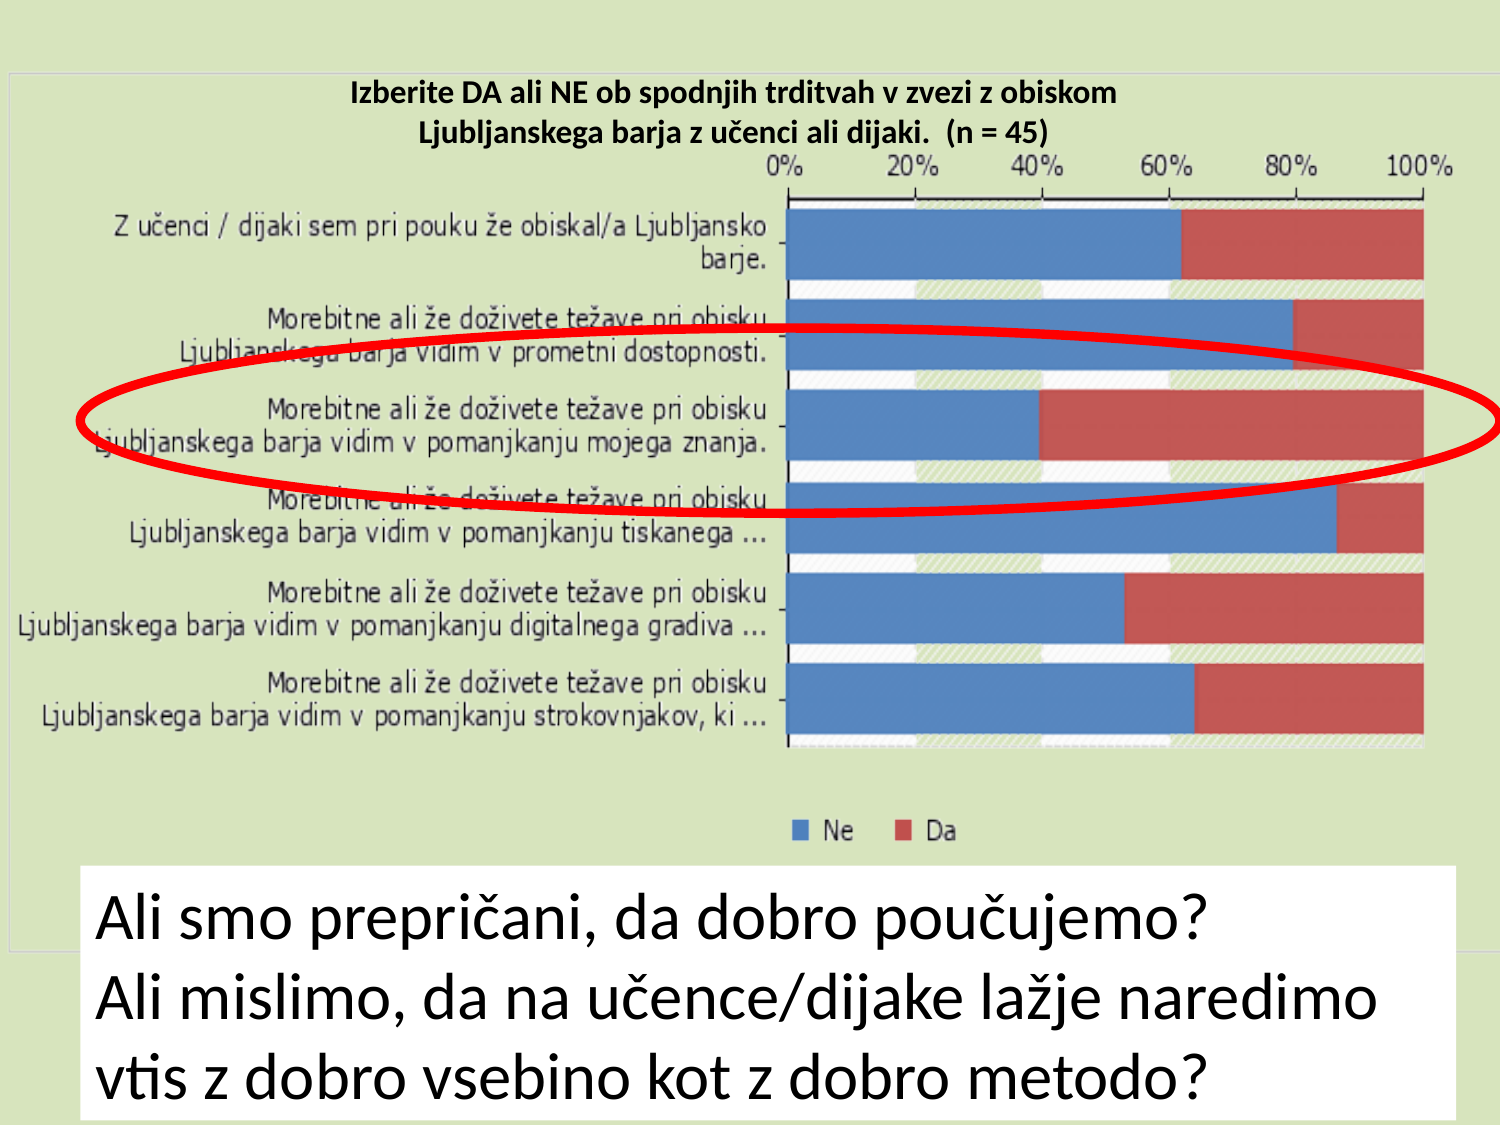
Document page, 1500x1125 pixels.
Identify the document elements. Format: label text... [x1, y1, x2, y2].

text_box Ali smo prepričani, da dobro poučujemo? Ali mislimo, da na učence/dijake lažje naredimo vtis z dobro vsebino kot z dobro metodo? [80, 974, 1457, 1121]
picture [0, 62, 1500, 965]
